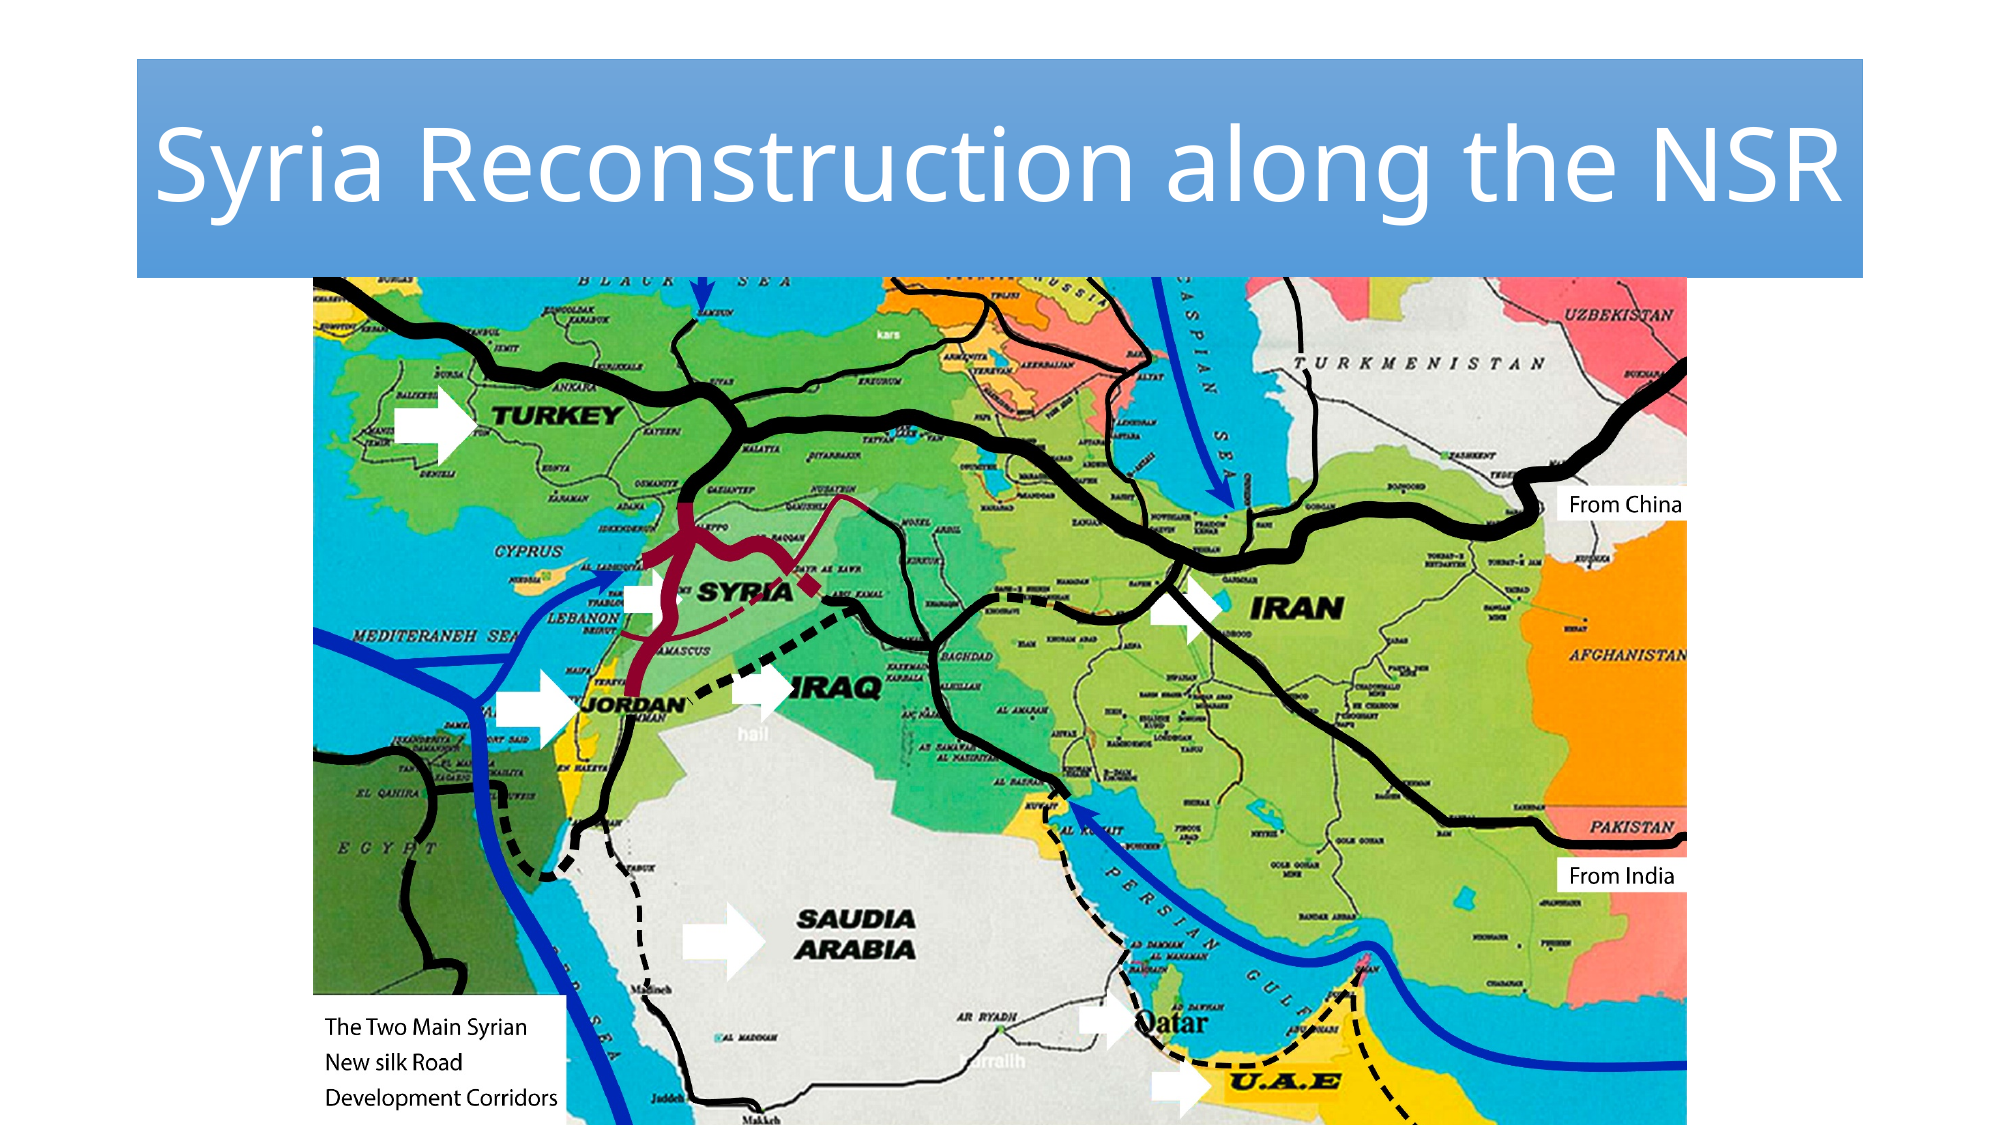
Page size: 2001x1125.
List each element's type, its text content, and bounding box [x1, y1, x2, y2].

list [313, 277, 1687, 1125]
title Syria Reconstruction along the NSR [137, 59, 1863, 278]
